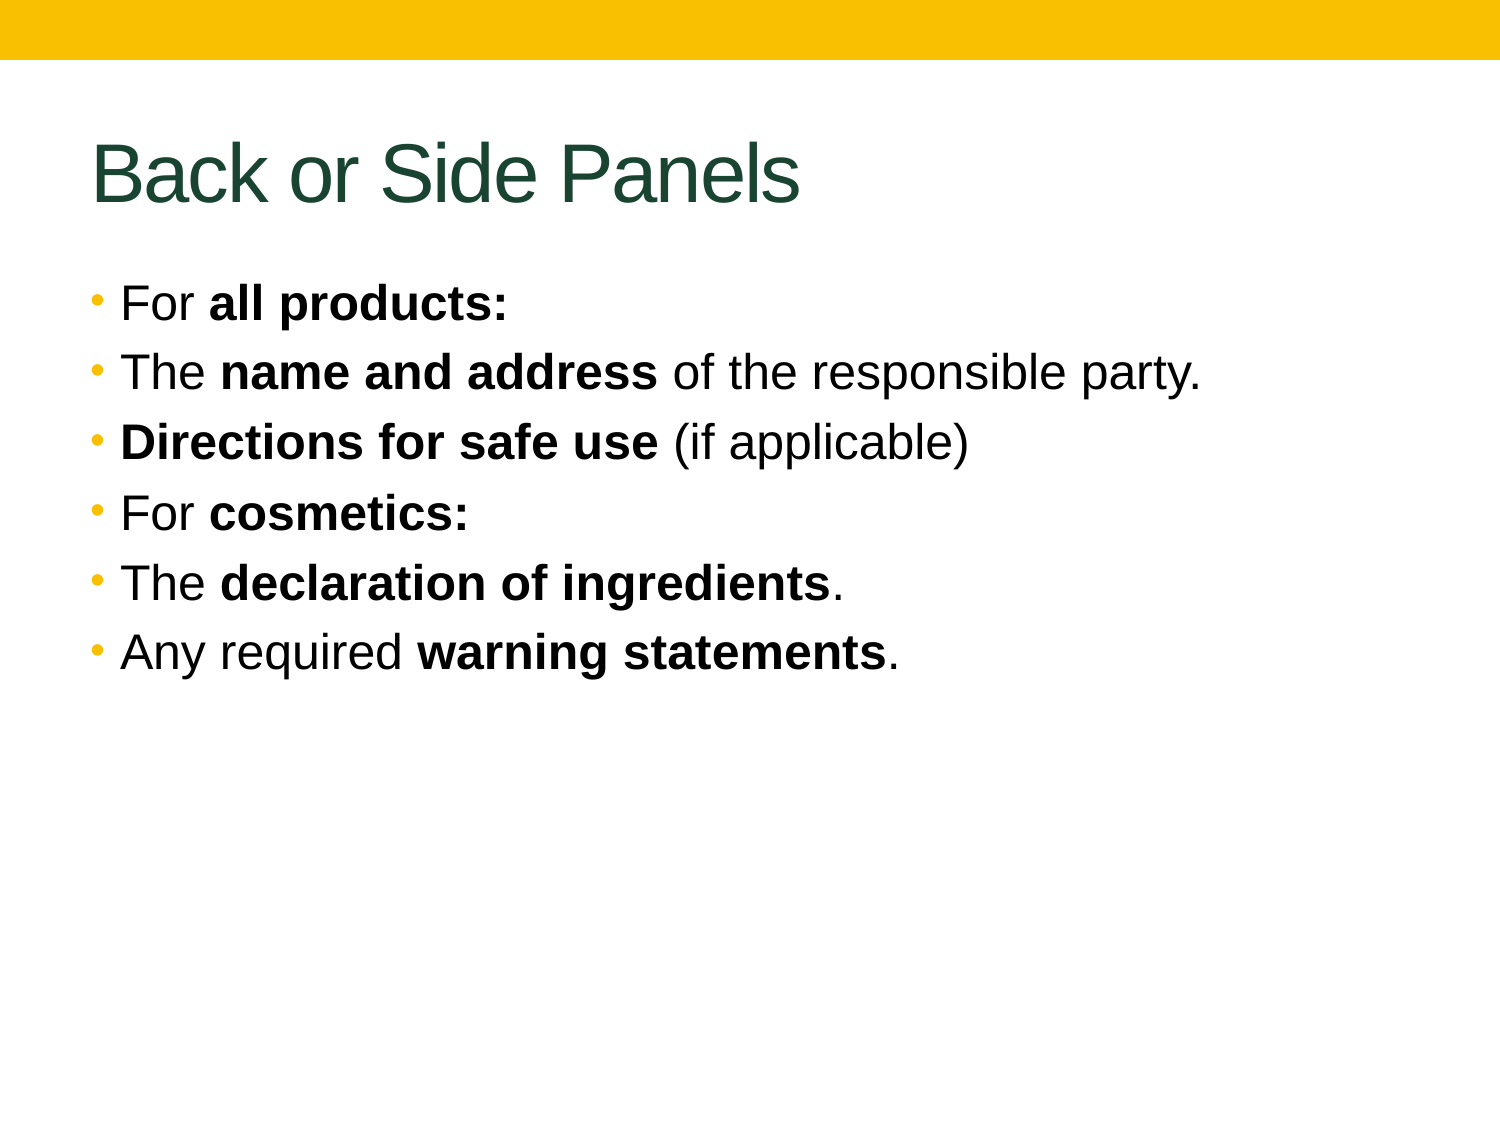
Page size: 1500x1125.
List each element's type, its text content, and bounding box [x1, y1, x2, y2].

list For all products: The name and address of the responsible party. Directions for safe use (if applicable) For cosmetics: The declaration of ingredients. Any required warning statements. [75, 262, 1425, 1063]
title Back or Side Panels [75, 87, 1425, 250]
